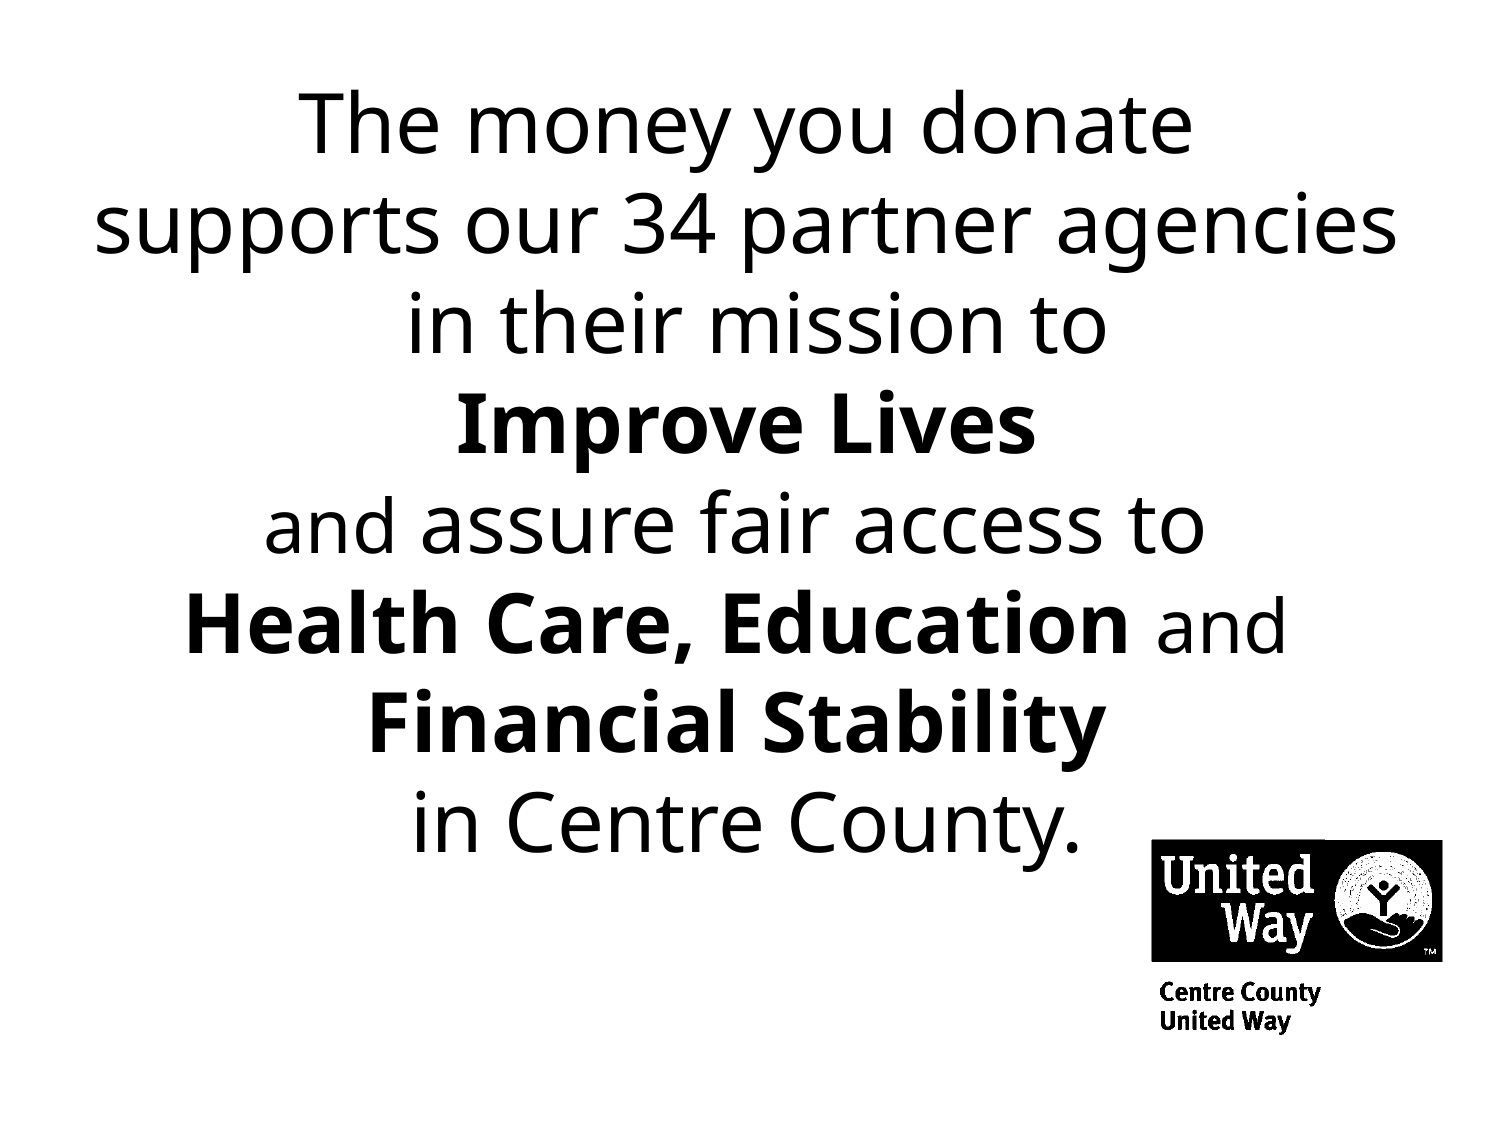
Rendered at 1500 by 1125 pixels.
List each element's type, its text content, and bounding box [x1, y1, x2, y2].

picture [1149, 837, 1445, 1051]
text_box The money you donate supports our 34 partner agencies in their mission to Improve Lives and assure fair access to Health Care, Education and Financial Stability in Centre County. [50, 62, 1445, 1077]
